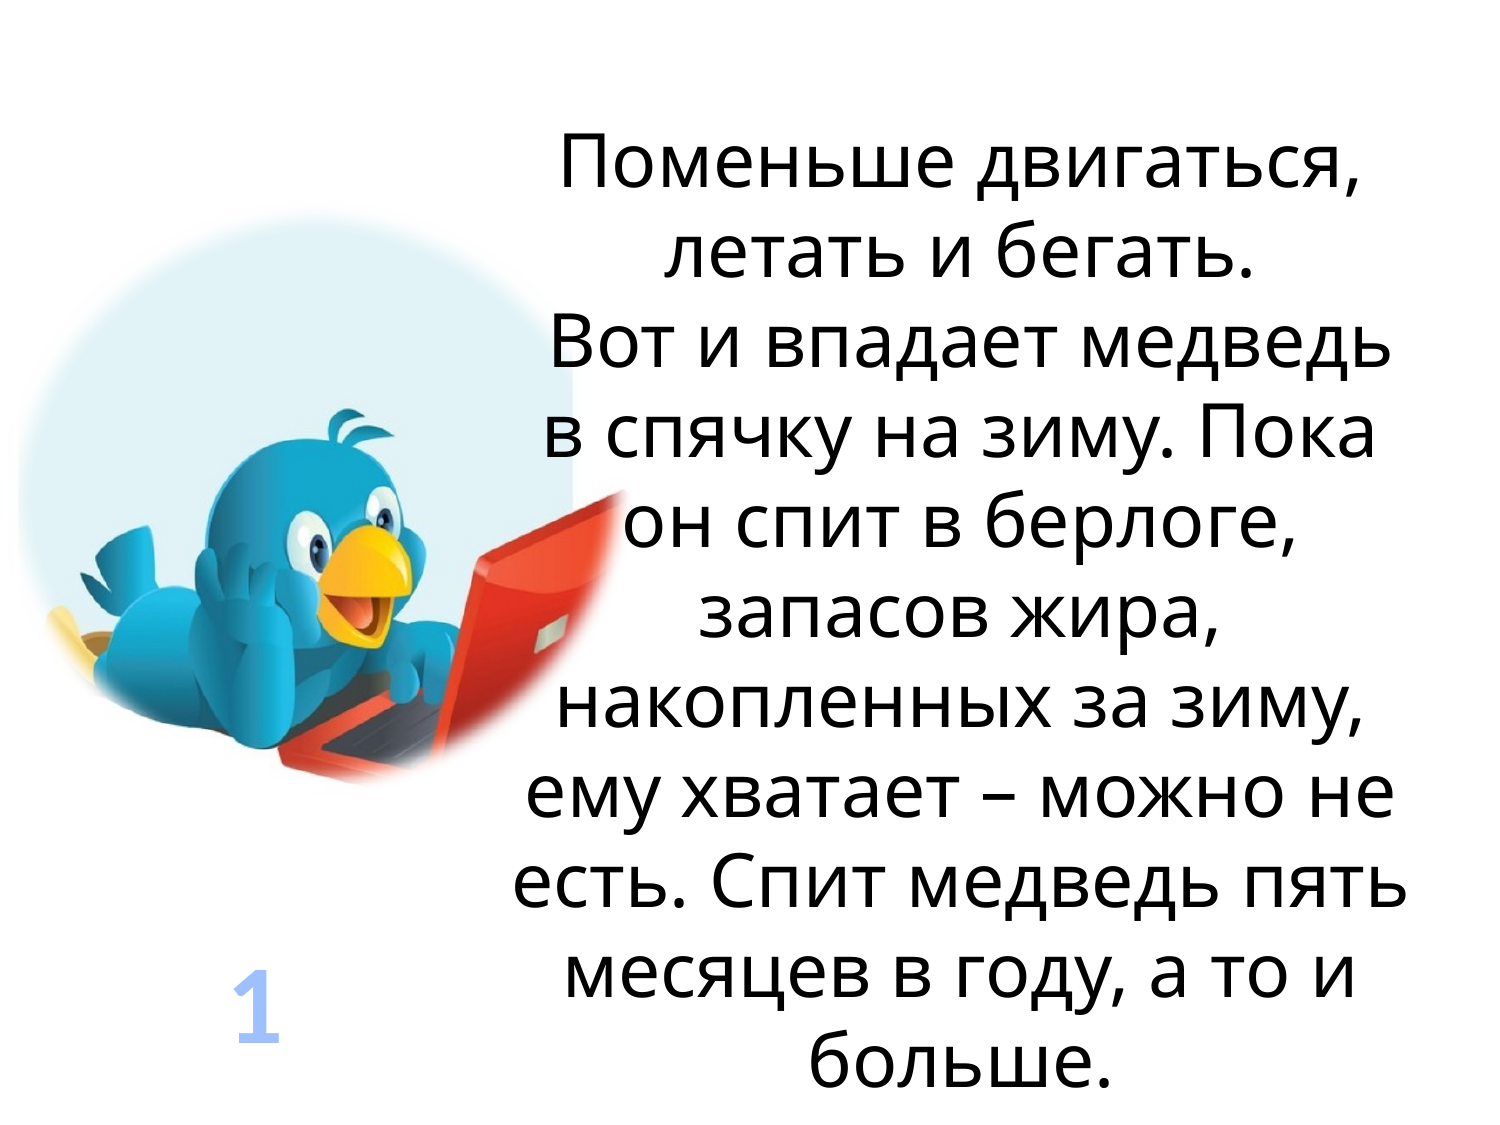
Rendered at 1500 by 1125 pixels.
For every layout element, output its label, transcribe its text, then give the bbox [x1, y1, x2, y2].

text_box Поменьше двигаться, летать и бегать. Вот и впадает медведь в спячку на зиму. Пока он спит в берлоге, запасов жира, накопленных за зиму, ему хватает – можно не есть. Спит медведь пять месяцев в году, а то и больше. [492, 105, 1430, 1111]
text_box 1 [210, 923, 299, 1074]
picture [0, 198, 633, 797]
